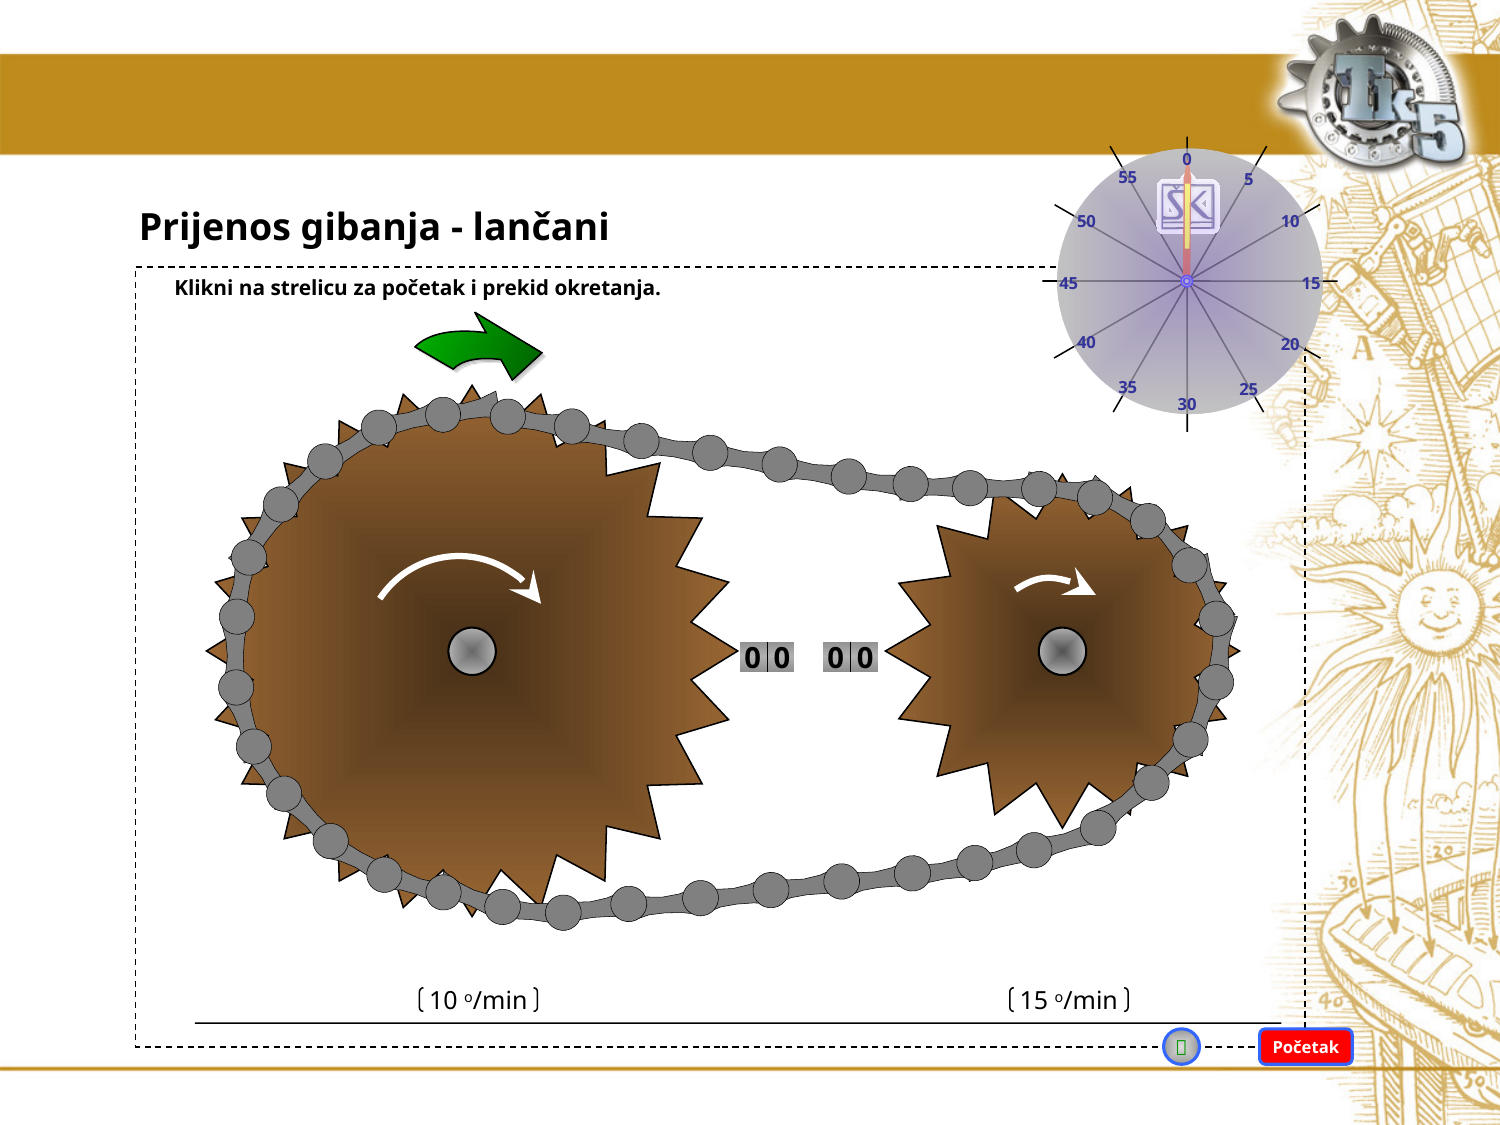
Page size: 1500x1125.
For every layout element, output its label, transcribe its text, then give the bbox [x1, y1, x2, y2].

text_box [490, 398, 1057, 507]
text_box 10 o/min [419, 987, 538, 1012]
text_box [1235, 473, 1240, 829]
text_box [1033, 125, 1342, 433]
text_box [885, 507, 893, 810]
text_box [414, 312, 542, 381]
picture [0, 0, 1500, 1125]
text_box  [1163, 1028, 1200, 1065]
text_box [810, 931, 893, 1035]
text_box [713, 931, 810, 1035]
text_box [424, 810, 1117, 931]
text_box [738, 507, 810, 810]
text_box [135, 267, 1306, 1047]
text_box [810, 261, 893, 398]
text_box Prijenos gibanja - lančani [123, 195, 1033, 255]
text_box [1051, 148, 1329, 422]
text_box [218, 397, 727, 911]
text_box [206, 385, 738, 917]
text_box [893, 469, 1235, 829]
text_box Početak [1259, 1028, 1353, 1065]
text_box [713, 261, 810, 398]
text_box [360, 583, 568, 724]
text_box 15 o/min [1009, 987, 1129, 1012]
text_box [810, 507, 885, 810]
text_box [973, 609, 1129, 681]
text_box Klikni na strelicu za početak i prekid okretanja. [159, 267, 713, 307]
